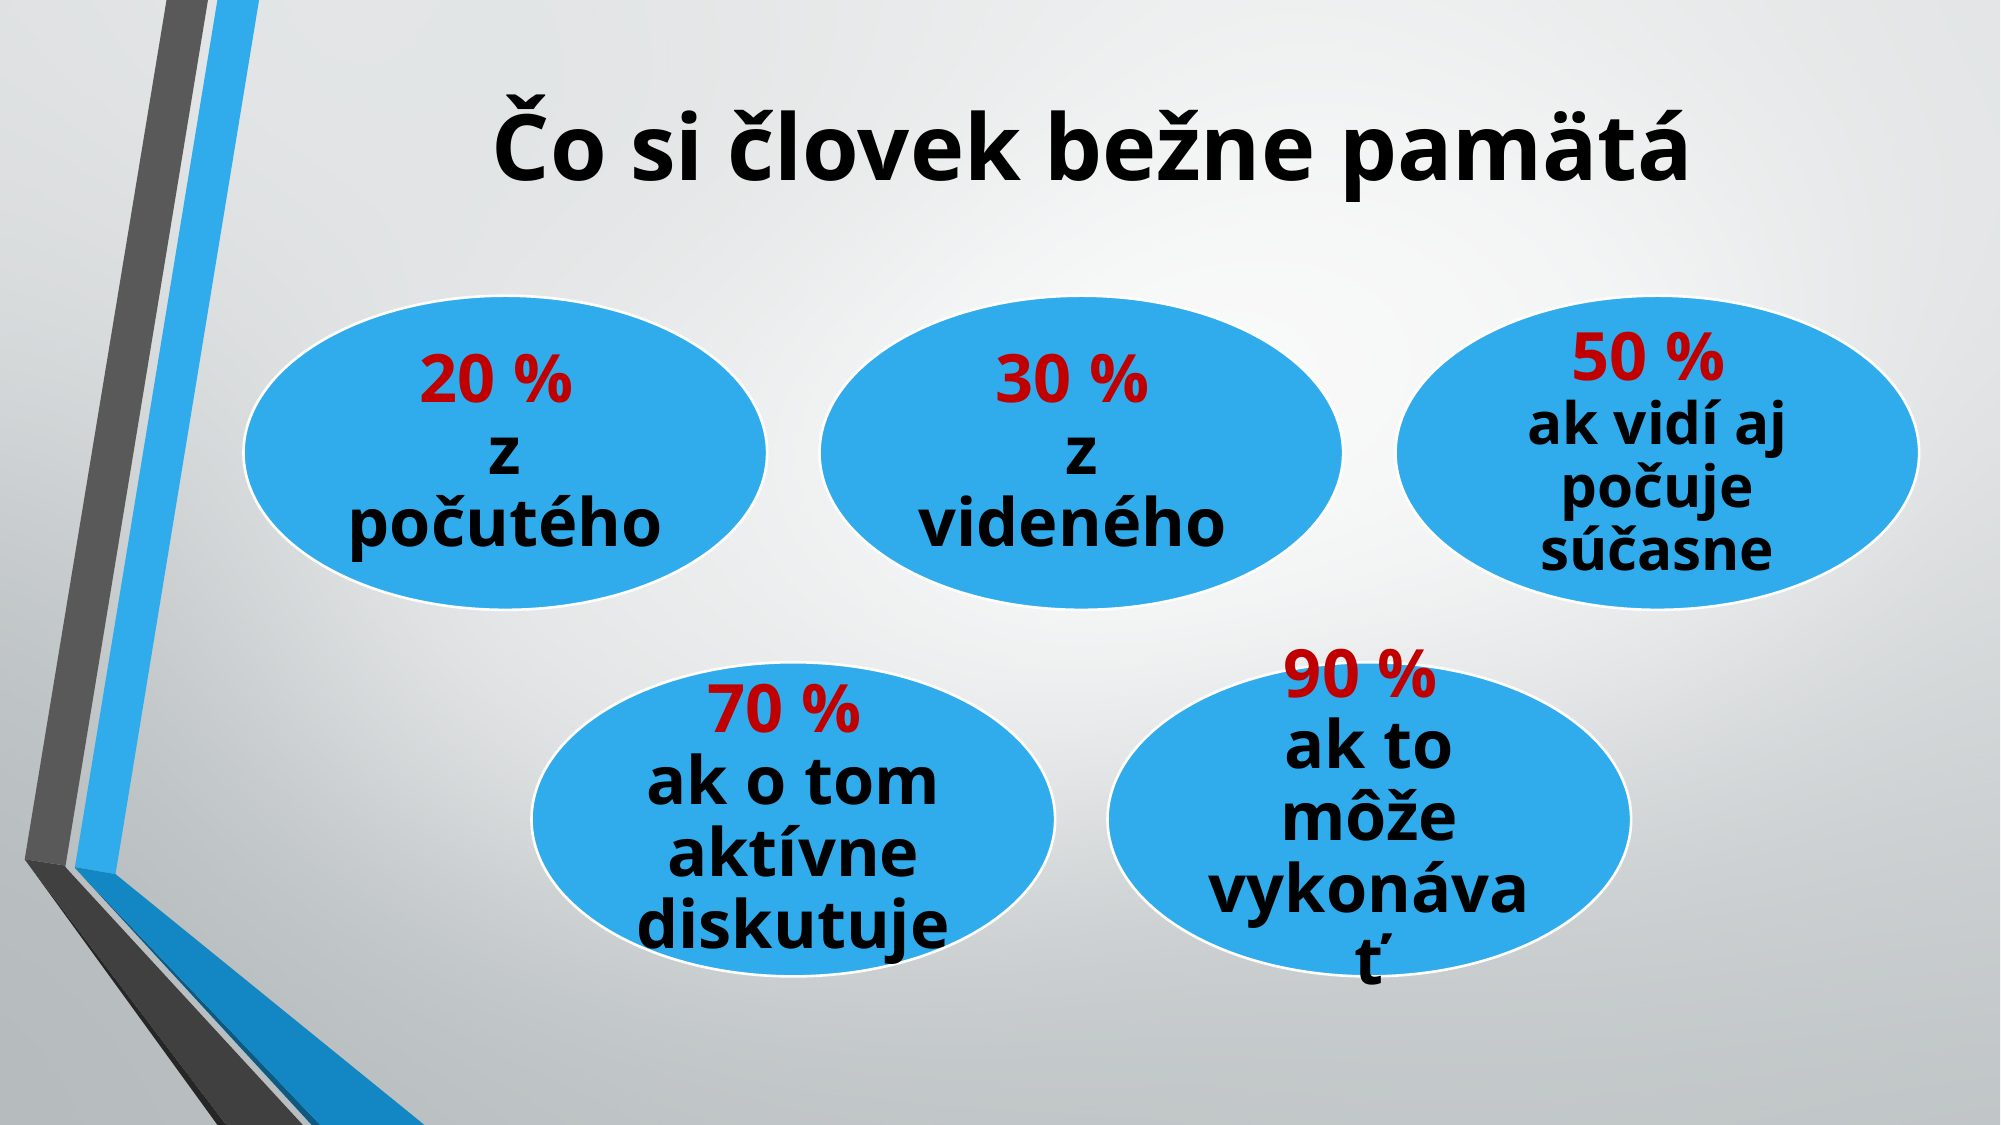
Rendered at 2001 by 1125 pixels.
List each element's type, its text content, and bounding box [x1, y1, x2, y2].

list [243, 262, 1920, 1010]
title Čo si človek bežne pamätá [271, 51, 1915, 236]
